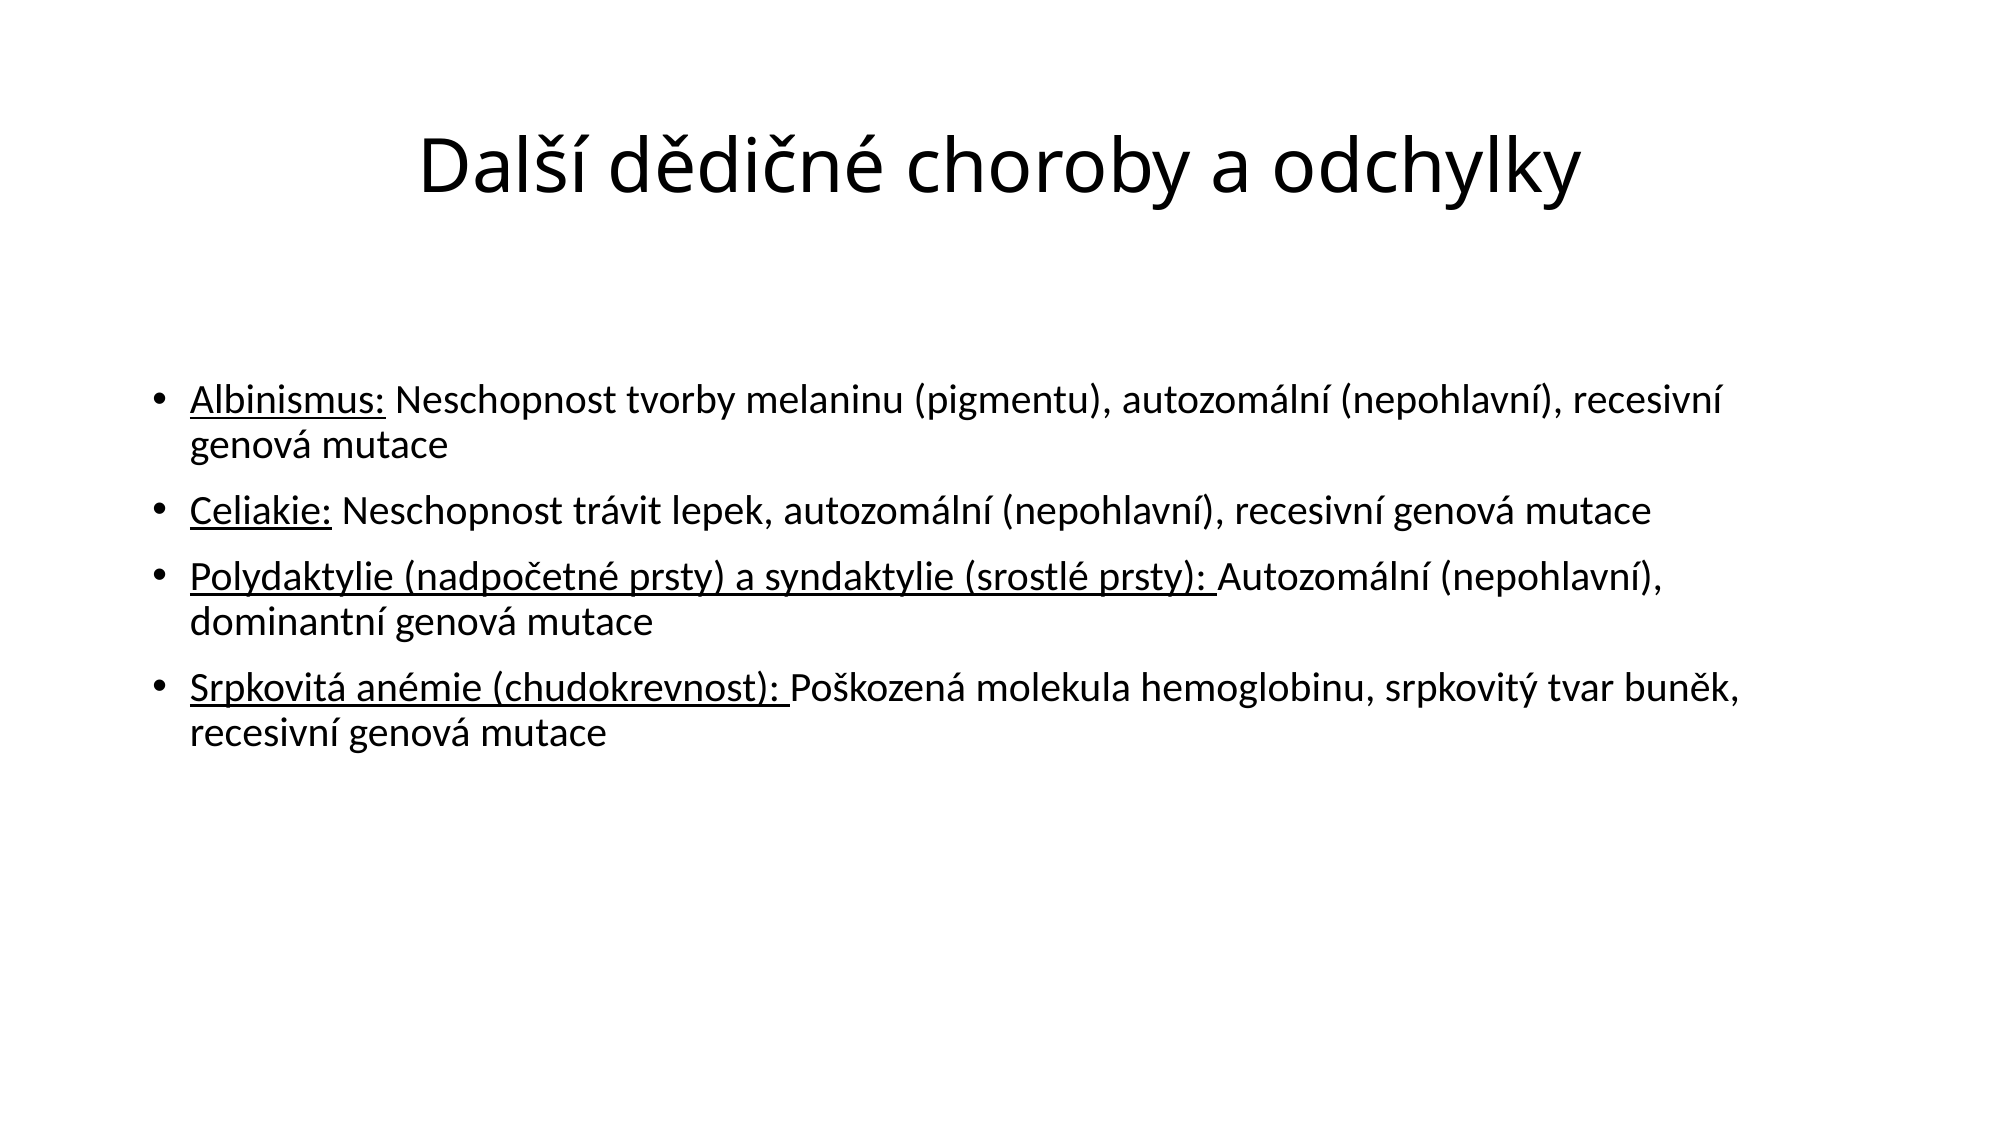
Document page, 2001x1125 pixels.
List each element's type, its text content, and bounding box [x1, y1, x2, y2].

title Další dědičné choroby a odchylky [137, 59, 1863, 278]
list Albinismus: Neschopnost tvorby melaninu (pigmentu), autozomální (nepohlavní), recesivní genová mutace Celiakie: Neschopnost trávit lepek, autozomální (nepohlavní), recesivní genová mutace Polydaktylie (nadpočetné prsty) a syndaktylie (srostlé prsty): Autozomální (nepohlavní), dominantní genová mutace Srpkovitá anémie (chudokrevnost): Poškozená molekula hemoglobinu, srpkovitý tvar buněk, recesivní genová mutace [137, 299, 1863, 1014]
